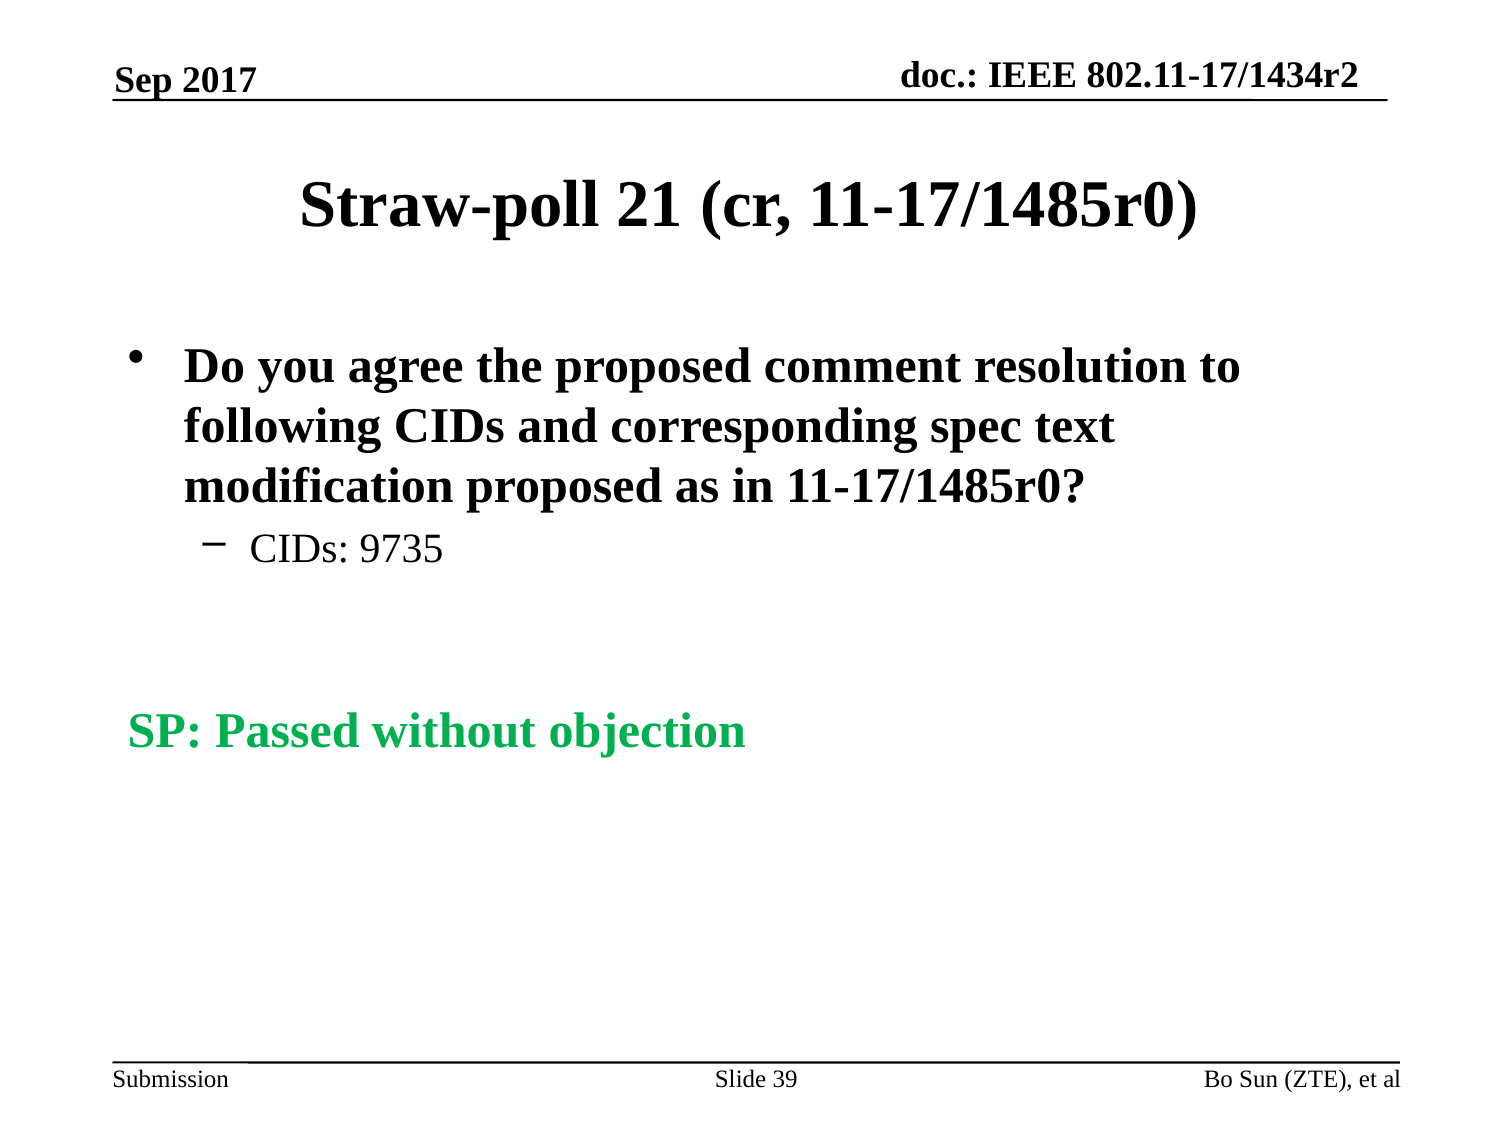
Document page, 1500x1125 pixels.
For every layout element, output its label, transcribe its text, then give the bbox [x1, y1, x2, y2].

list Do you agree the proposed comment resolution to following CIDs and corresponding spec text modification proposed as in 11-17/1485r0? CIDs: 9735 SP: Passed without objection [112, 324, 1388, 1000]
footer Bo Sun (ZTE), et al [1200, 1061, 1402, 1093]
title Straw-poll 21 (cr, 11-17/1485r0) [112, 112, 1388, 288]
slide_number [114, 54, 259, 101]
slide_number Slide 39 [712, 1061, 800, 1093]
